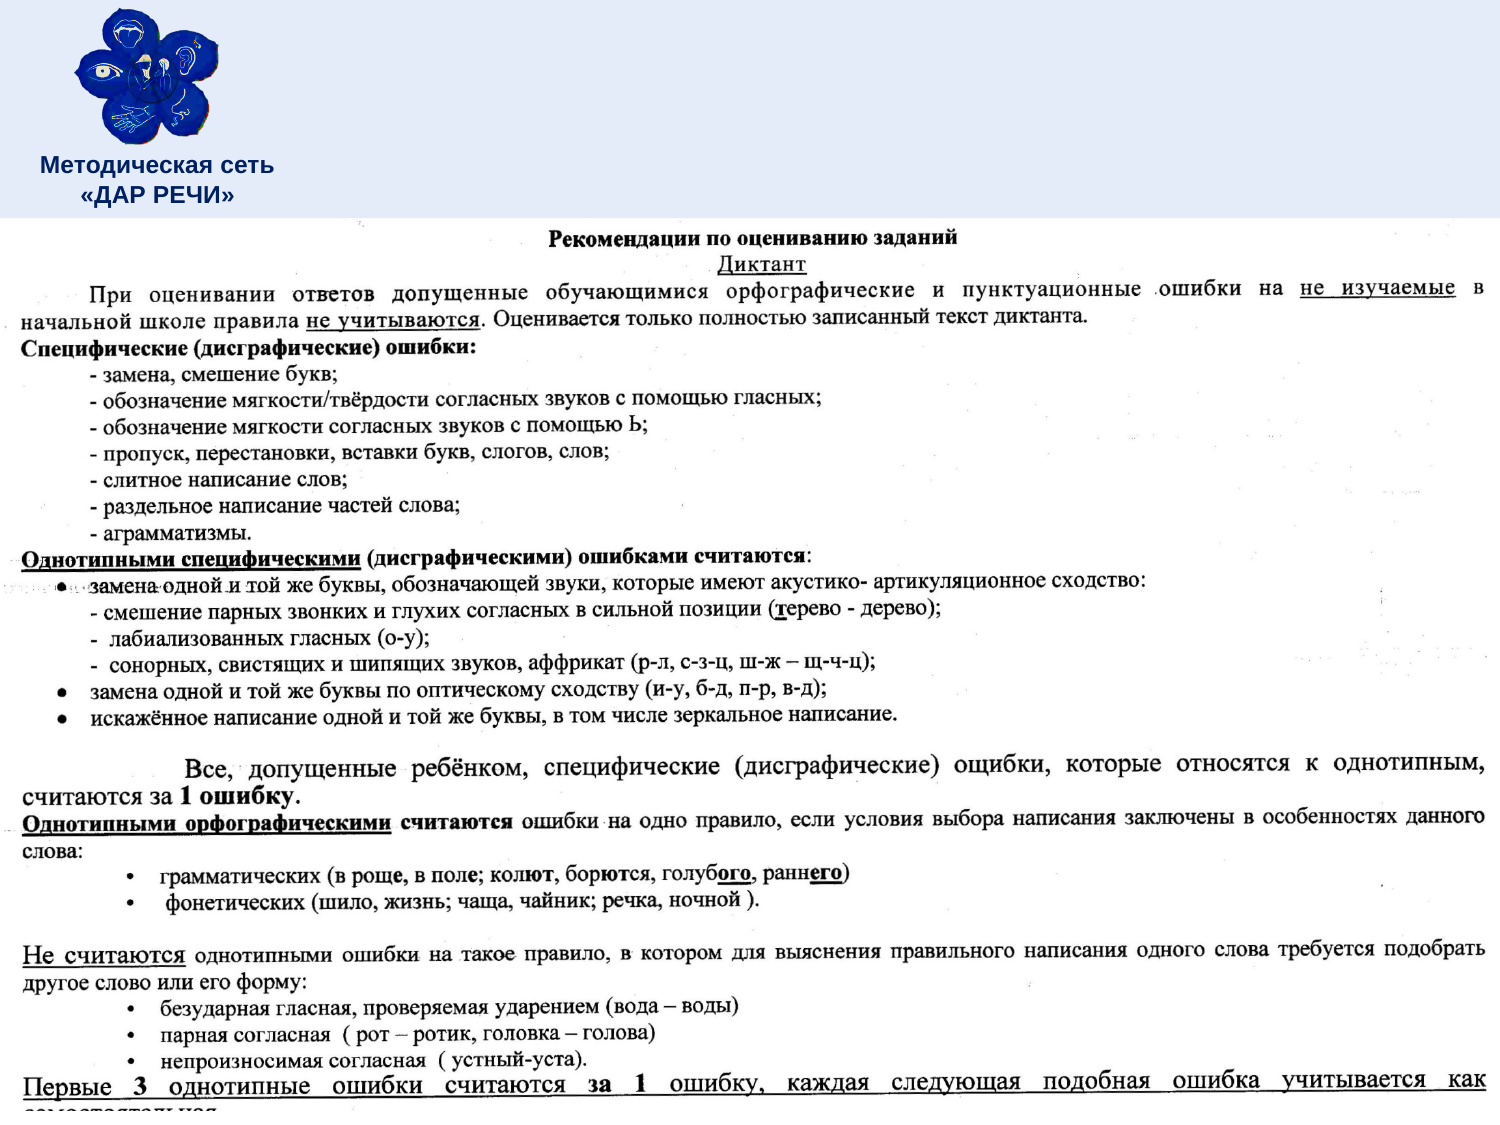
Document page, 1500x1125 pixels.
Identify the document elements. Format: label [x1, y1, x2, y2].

picture [73, 4, 219, 149]
list [4, 219, 1487, 1111]
